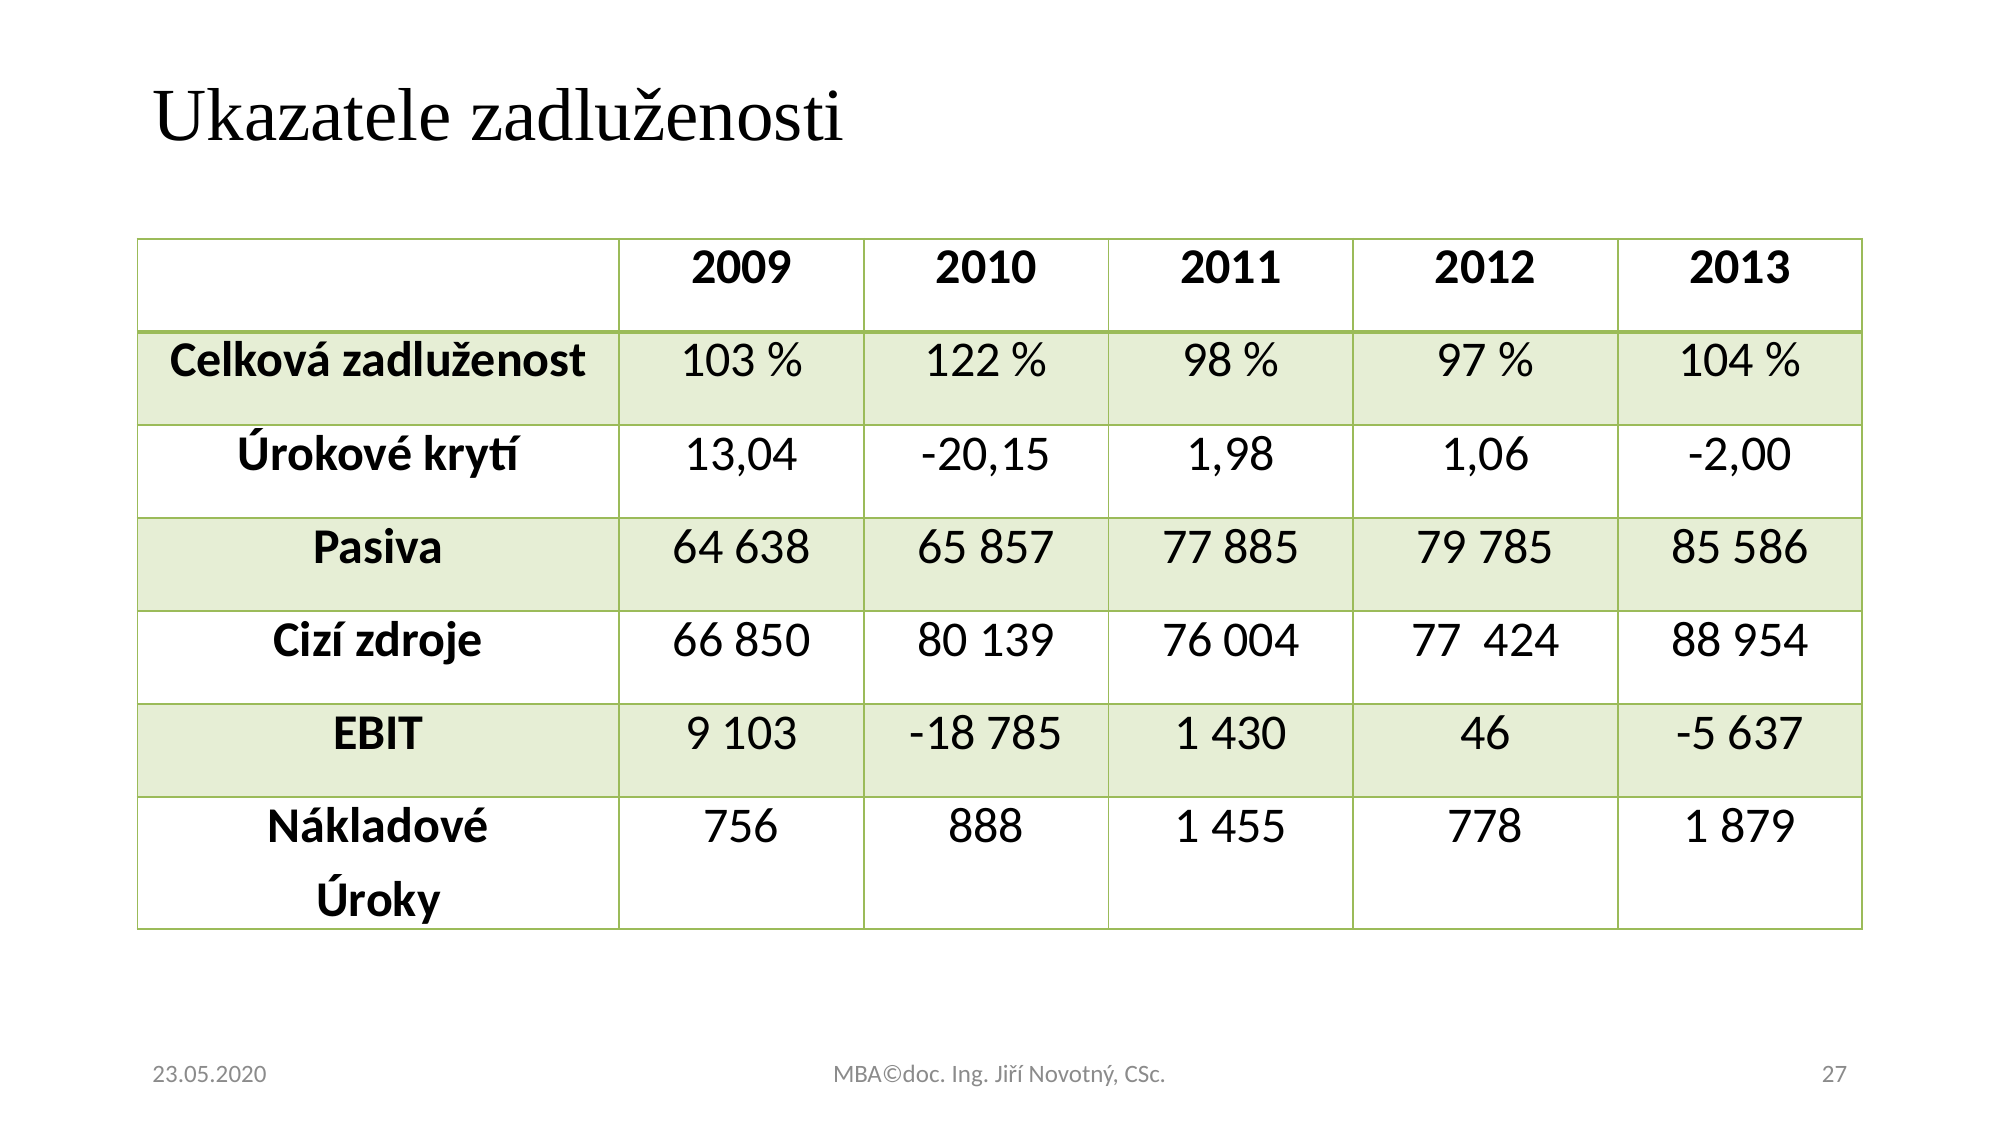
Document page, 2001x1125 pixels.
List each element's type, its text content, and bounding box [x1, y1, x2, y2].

table_cell 80 139 [865, 612, 1108, 703]
table_cell Úrokové krytí [138, 426, 618, 517]
table_cell 104 % [1619, 334, 1861, 424]
table_cell 76 004 [1109, 612, 1352, 703]
slide_number 27 [1412, 1042, 1863, 1103]
table_cell -20,15 [865, 426, 1108, 517]
table_cell 65 857 [865, 519, 1108, 610]
table_cell 13,04 [620, 426, 863, 517]
table_cell -5 637 [1619, 705, 1861, 796]
table_cell -18 785 [865, 705, 1108, 796]
table_cell 1 879 [1619, 798, 1861, 928]
table_cell 1,06 [1354, 426, 1617, 517]
table_cell EBIT [138, 705, 618, 796]
table_cell Pasiva [138, 519, 618, 610]
table_cell 88 954 [1619, 612, 1861, 703]
table_cell 756 [620, 798, 863, 928]
footer MBA©doc. Ing. Jiří Novotný, CSc. [662, 1042, 1338, 1103]
table_cell 97 % [1354, 334, 1617, 424]
table_header 2010 [865, 240, 1108, 330]
table_cell 85 586 [1619, 519, 1861, 610]
table_cell 122 % [865, 334, 1108, 424]
table_cell 79 785 [1354, 519, 1617, 610]
table_cell 1 455 [1109, 798, 1352, 928]
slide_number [137, 1042, 588, 1103]
title Ukazatele zadluženosti [137, 59, 1863, 173]
table_cell 103 % [620, 334, 863, 424]
table_cell Cizí zdroje [138, 612, 618, 703]
table_cell 77 885 [1109, 519, 1352, 610]
table_cell 1 430 [1109, 705, 1352, 796]
table_header 2011 [1109, 240, 1352, 330]
table_cell 1,98 [1109, 426, 1352, 517]
table_cell 46 [1354, 705, 1617, 796]
table_cell 778 [1354, 798, 1617, 928]
table_cell -2,00 [1619, 426, 1861, 517]
table_cell 66 850 [620, 612, 863, 703]
table_cell 64 638 [620, 519, 863, 610]
table_cell 77 424 [1354, 612, 1617, 703]
table_header 2009 [620, 240, 863, 330]
table_cell 98 % [1109, 334, 1352, 424]
table_cell Celková zadluženost [138, 334, 618, 424]
table_cell 9 103 [620, 705, 863, 796]
table_header 2013 [1619, 240, 1861, 330]
table_cell Nákladové Úroky [138, 798, 618, 928]
table_header [138, 240, 618, 330]
table_cell 888 [865, 798, 1108, 928]
table_header 2012 [1354, 240, 1617, 330]
